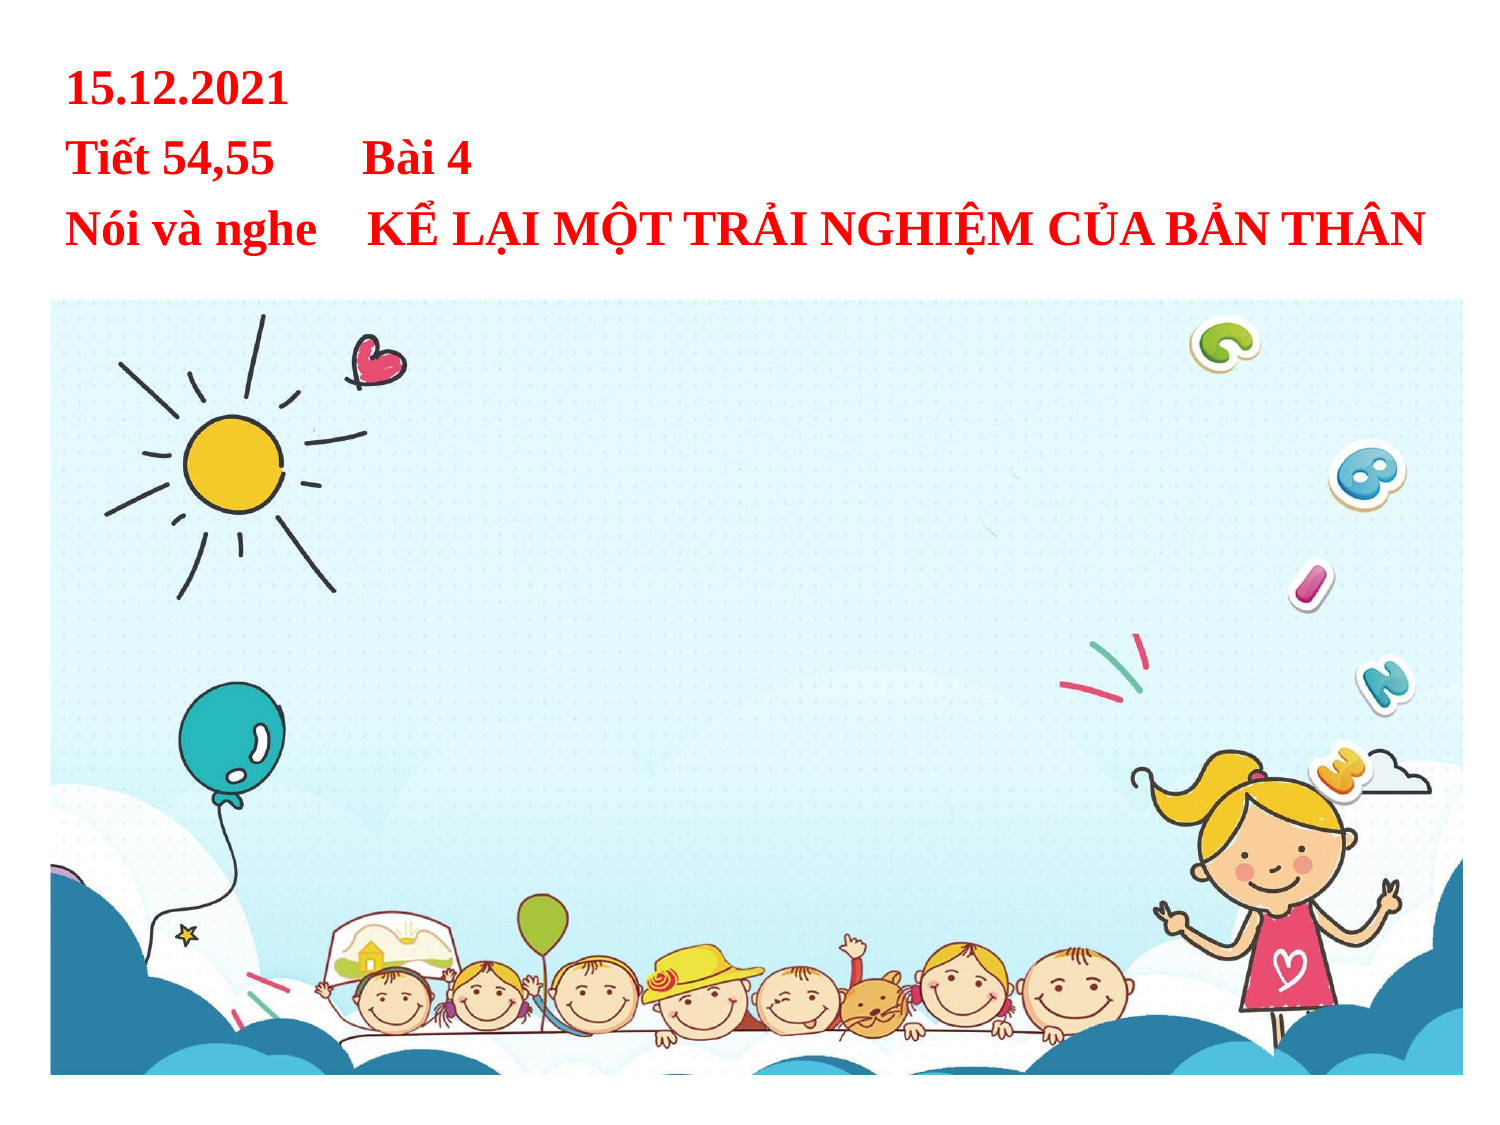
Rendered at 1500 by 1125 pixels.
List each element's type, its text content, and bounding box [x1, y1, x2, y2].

list 15.12.2021 Tiết 54,55 Bài 4 Nói và nghe KỂ LẠI MỘT TRẢI NGHIỆM CỦA BẢN THÂN [50, 37, 1475, 263]
picture [49, 299, 1463, 1076]
